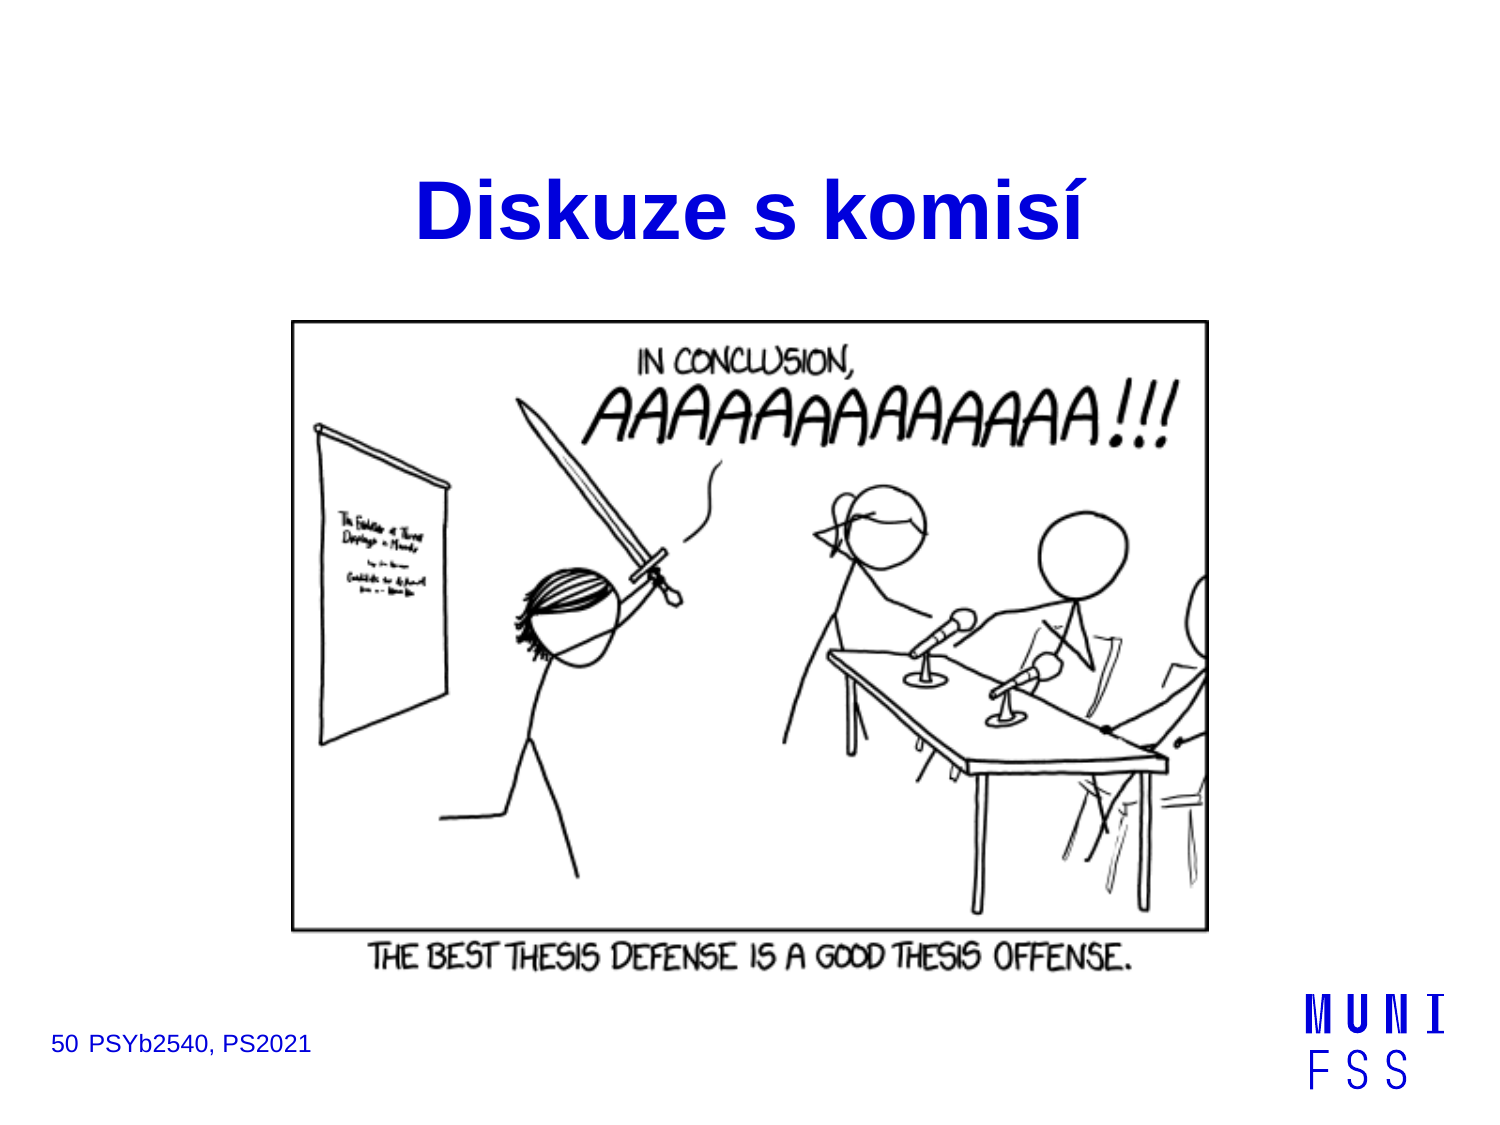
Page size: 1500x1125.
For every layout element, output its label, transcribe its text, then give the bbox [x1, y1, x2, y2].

footer PSYb2540, PS2021 [88, 1021, 1063, 1063]
slide_number 50 [50, 1021, 82, 1063]
title Diskuze s komisí [88, 172, 1412, 247]
picture [291, 319, 1209, 977]
